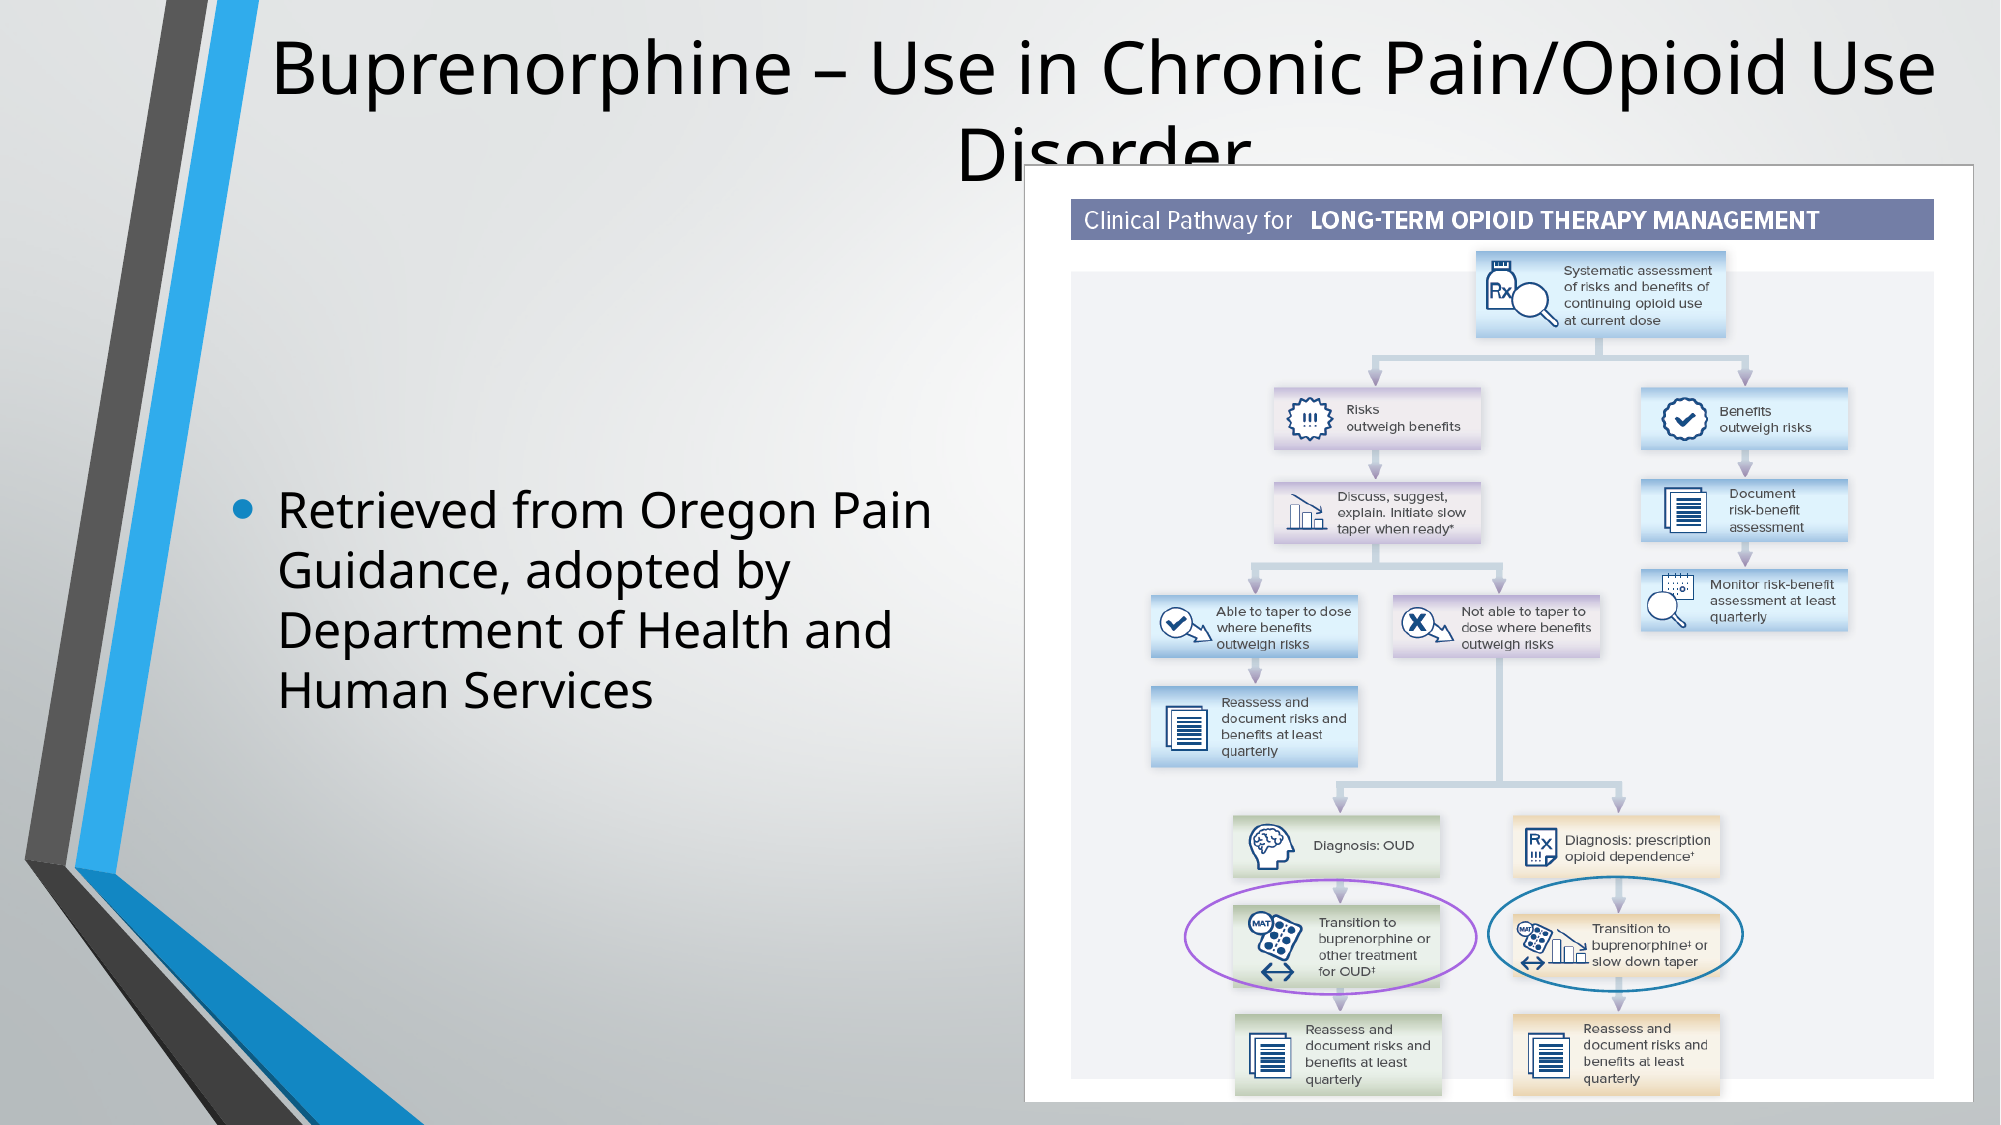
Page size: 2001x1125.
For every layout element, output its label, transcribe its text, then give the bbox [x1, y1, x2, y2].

title Buprenorphine – Use in Chronic Pain/Opioid Use Disorder [165, 13, 2000, 205]
list Retrieved from Oregon Pain Guidance, adopted by Department of Health and Human Services [215, 320, 1000, 877]
picture [1023, 164, 1975, 1102]
